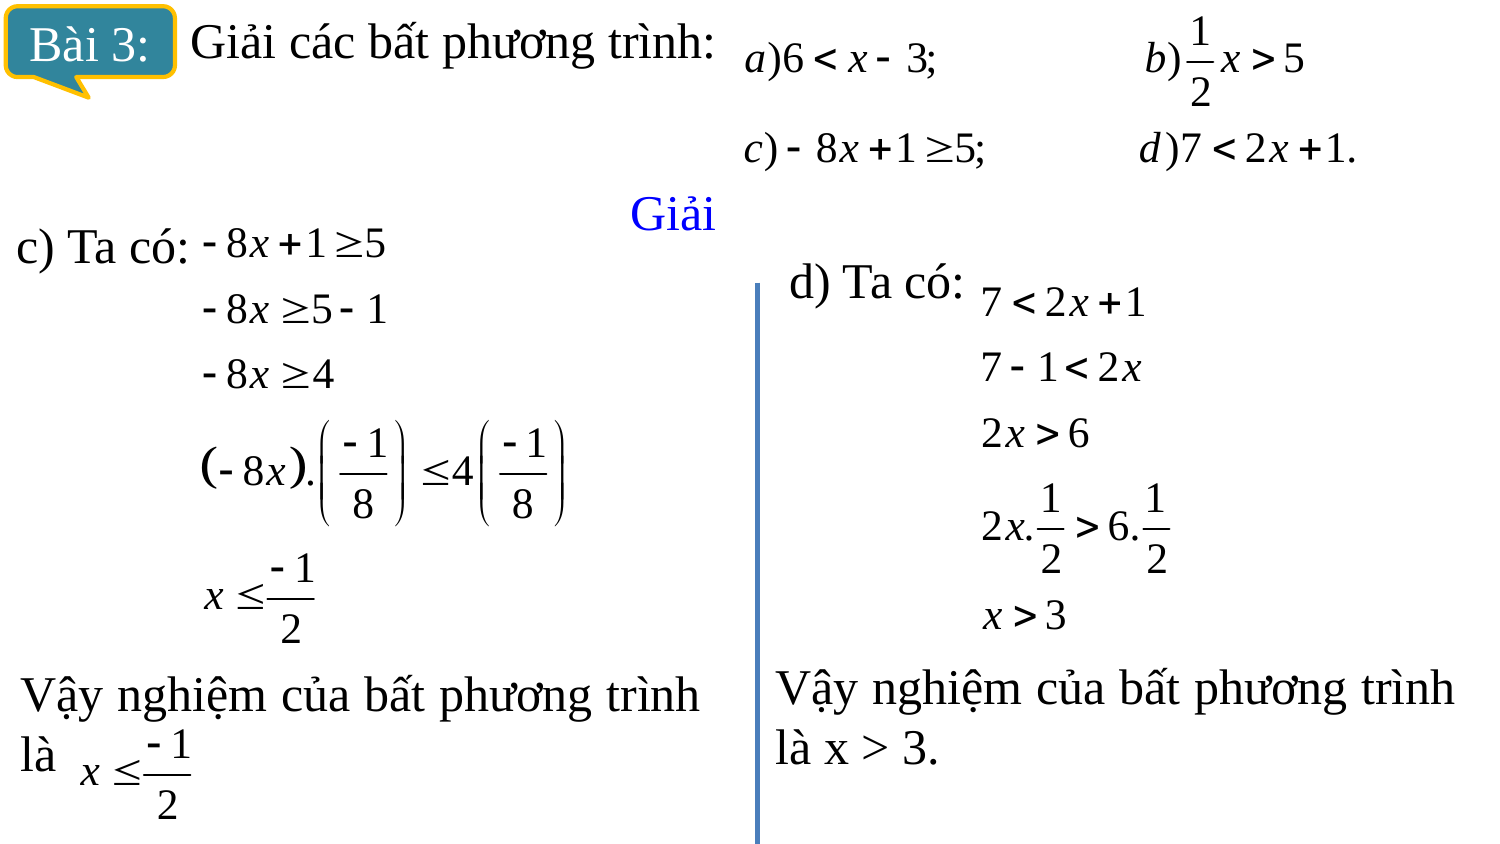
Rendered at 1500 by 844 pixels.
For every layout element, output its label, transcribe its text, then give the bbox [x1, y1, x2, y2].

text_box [72, 715, 201, 830]
text_box Giải các bất phương trình: [175, 1, 789, 77]
text_box Giải [615, 172, 741, 248]
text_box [974, 279, 1180, 639]
text_box Vậy nghiệm của bất phương trình là [5, 653, 717, 789]
text_box Bài 3: [3, 4, 175, 100]
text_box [195, 220, 575, 654]
text_box c) Ta có: [2, 206, 257, 282]
text_box d) Ta có: [775, 241, 1030, 317]
text_box Vậy nghiệm của bất phương trình là x > 3. [762, 647, 1472, 782]
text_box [738, 5, 1362, 181]
